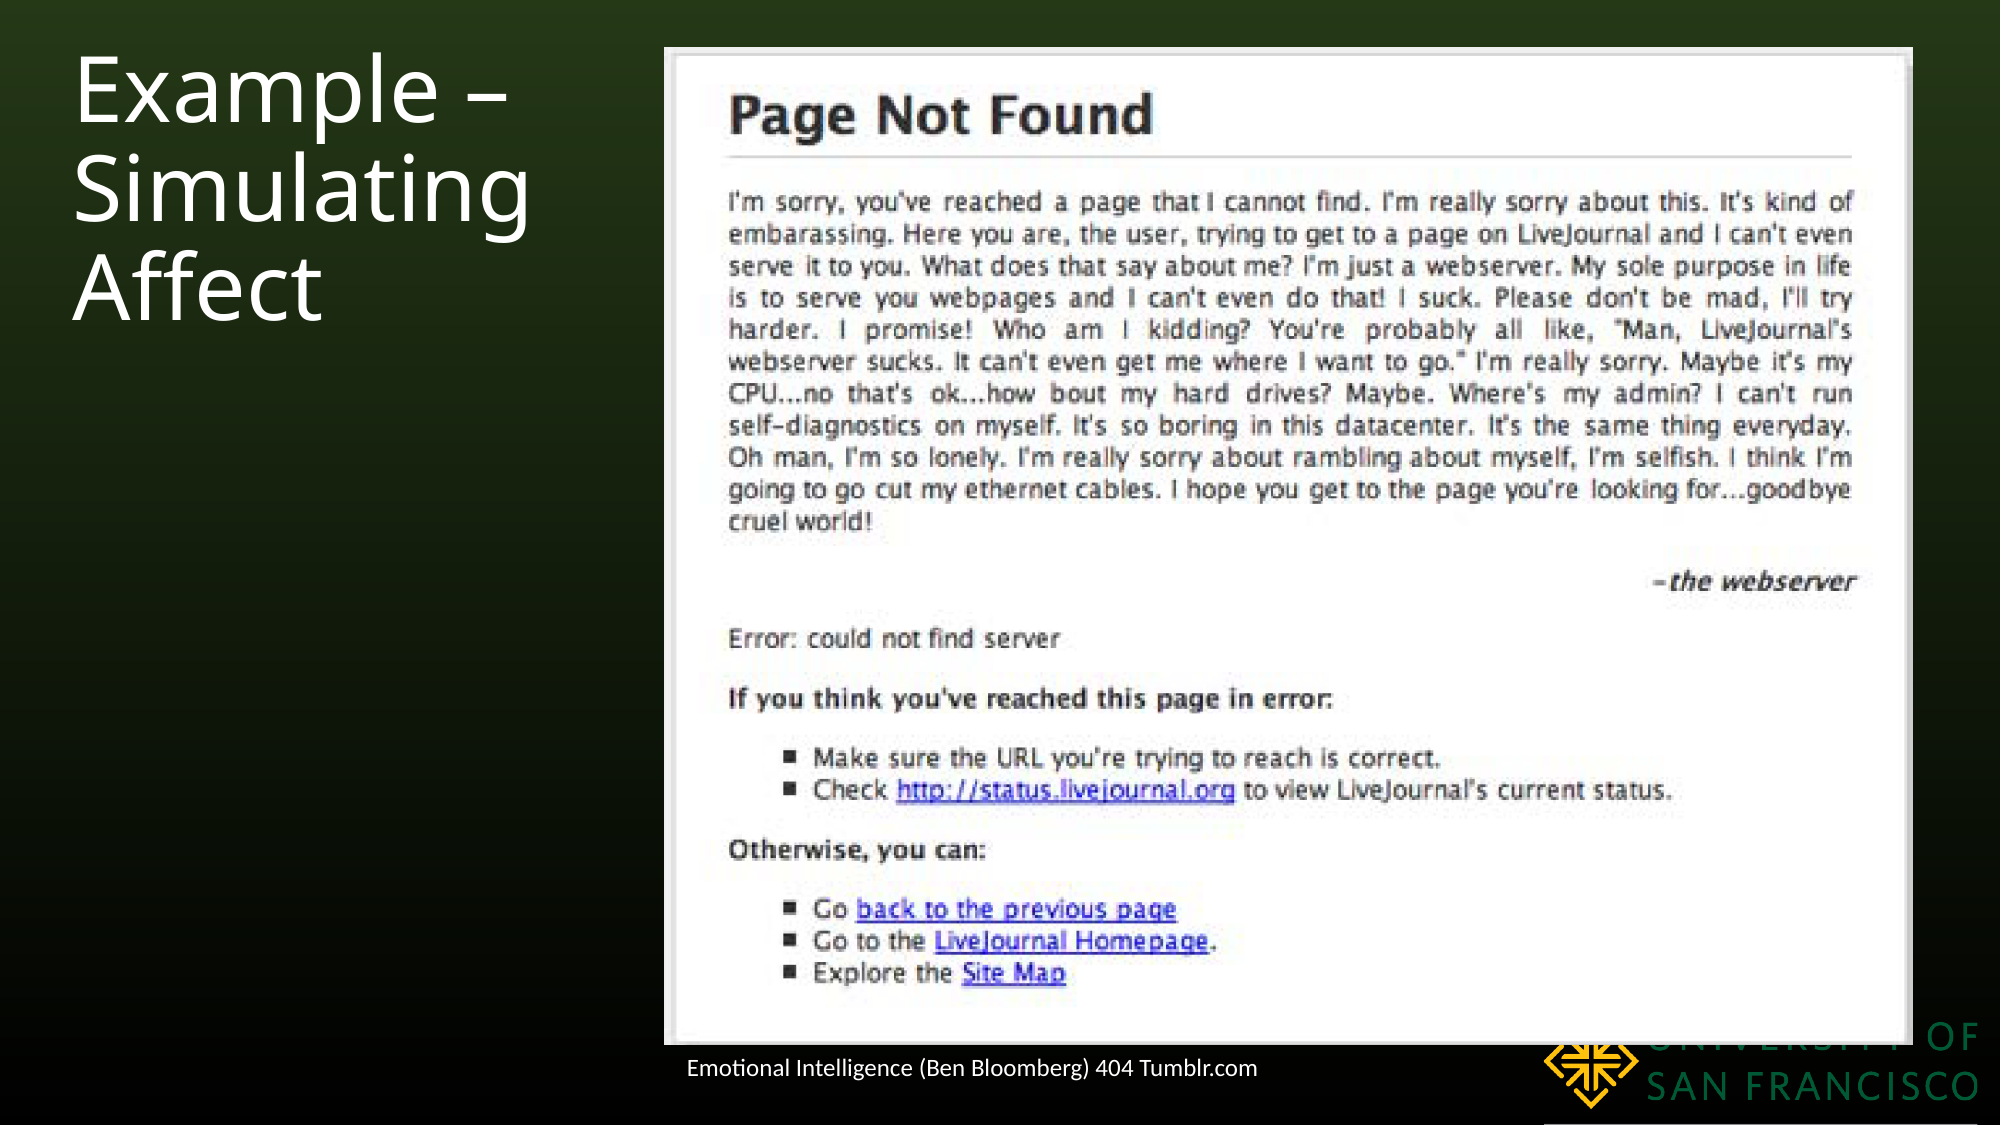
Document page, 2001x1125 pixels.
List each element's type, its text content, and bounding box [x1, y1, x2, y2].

text_box Emotional Intelligence (Ben Bloomberg) 404 Tumblr.com [672, 1045, 1454, 1089]
picture [1543, 1013, 1978, 1125]
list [664, 47, 1913, 1045]
title Example – Simulating Affect [57, 0, 665, 439]
